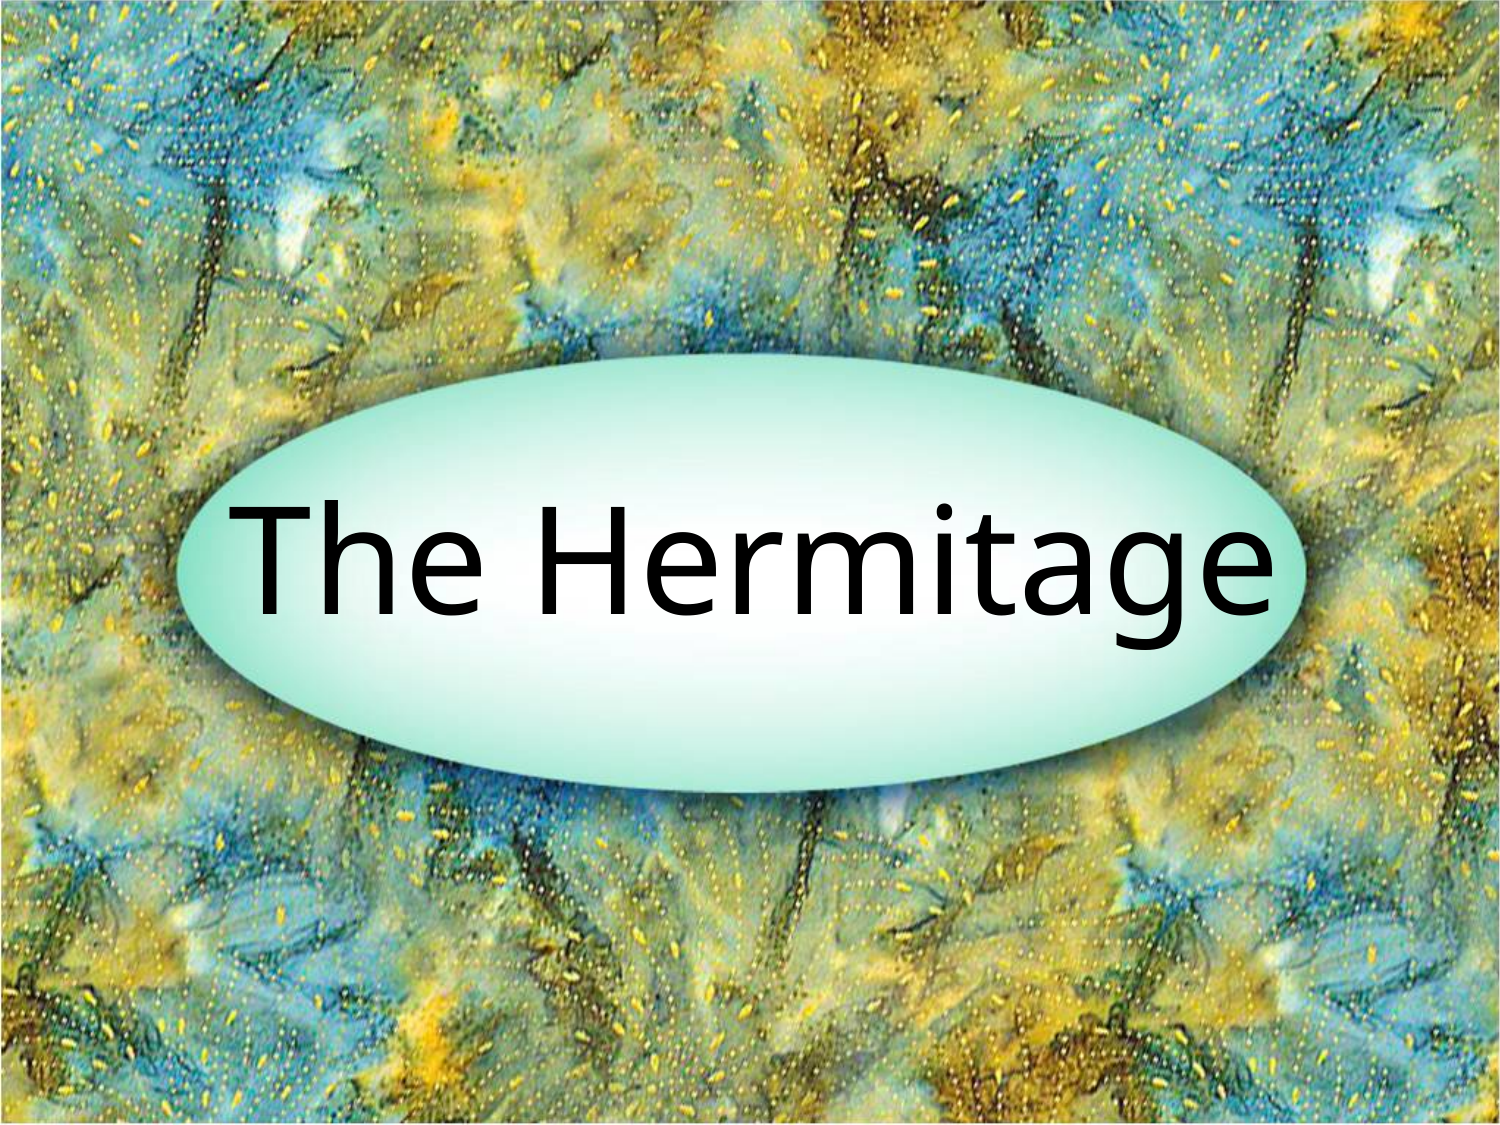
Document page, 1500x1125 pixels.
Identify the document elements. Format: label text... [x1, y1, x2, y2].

title The Hermitage [116, 433, 1393, 675]
picture [0, 0, 1500, 1125]
